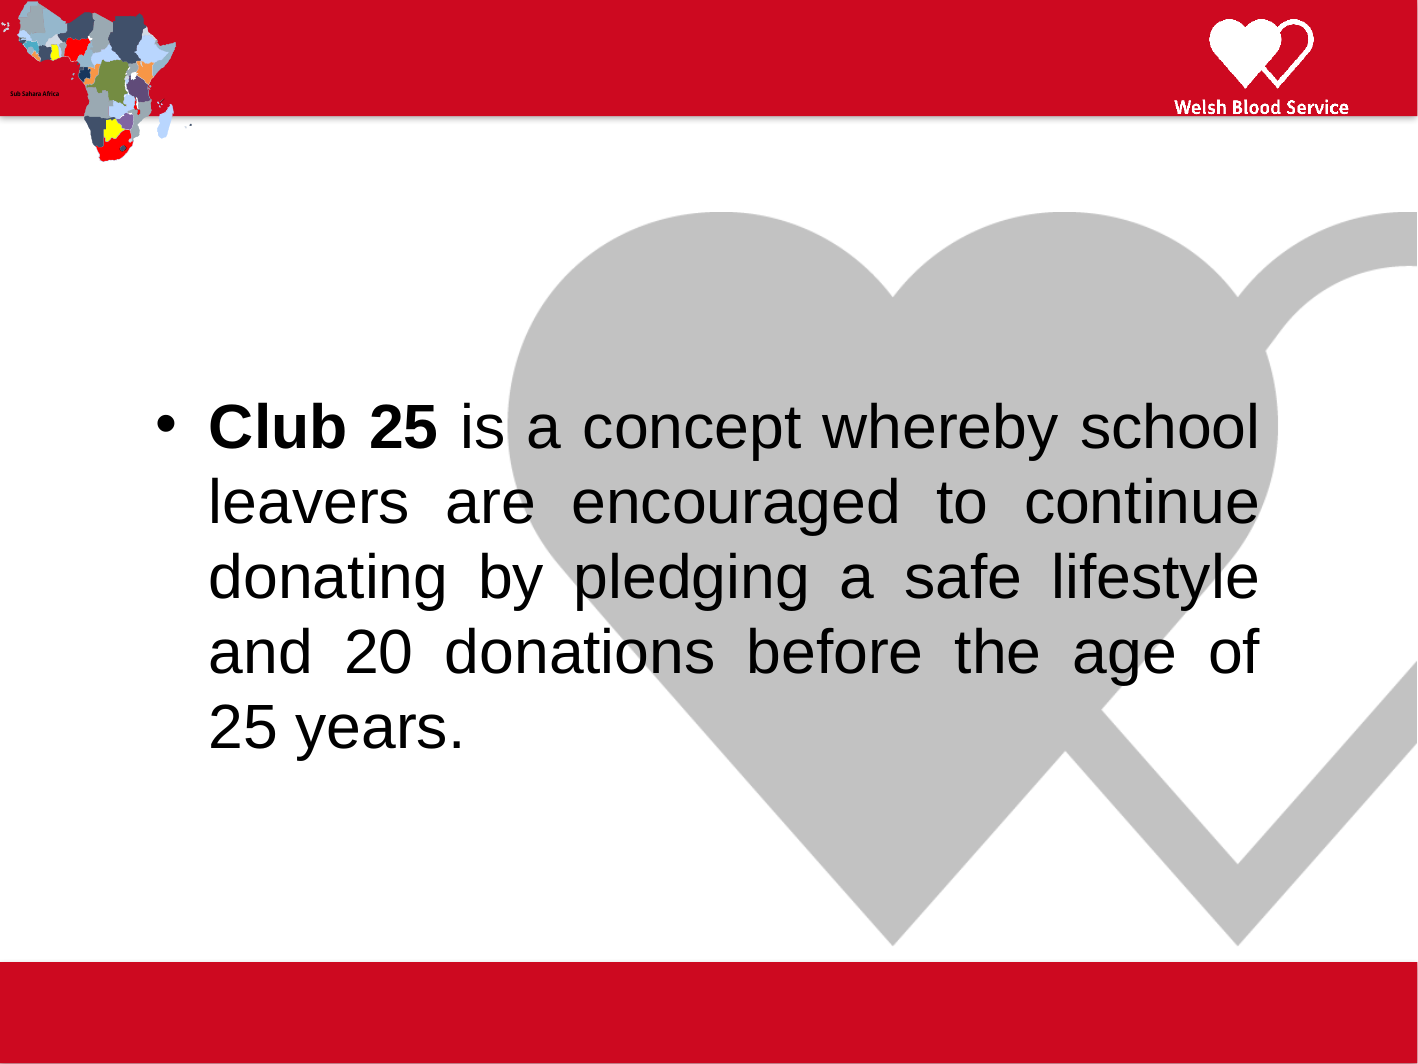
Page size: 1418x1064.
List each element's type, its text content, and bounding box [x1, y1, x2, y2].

list Club 25 is a concept whereby school leavers are encouraged to continue donating by pledging a safe lifestyle and 20 donations before the age of 25 years. [141, 378, 1276, 832]
